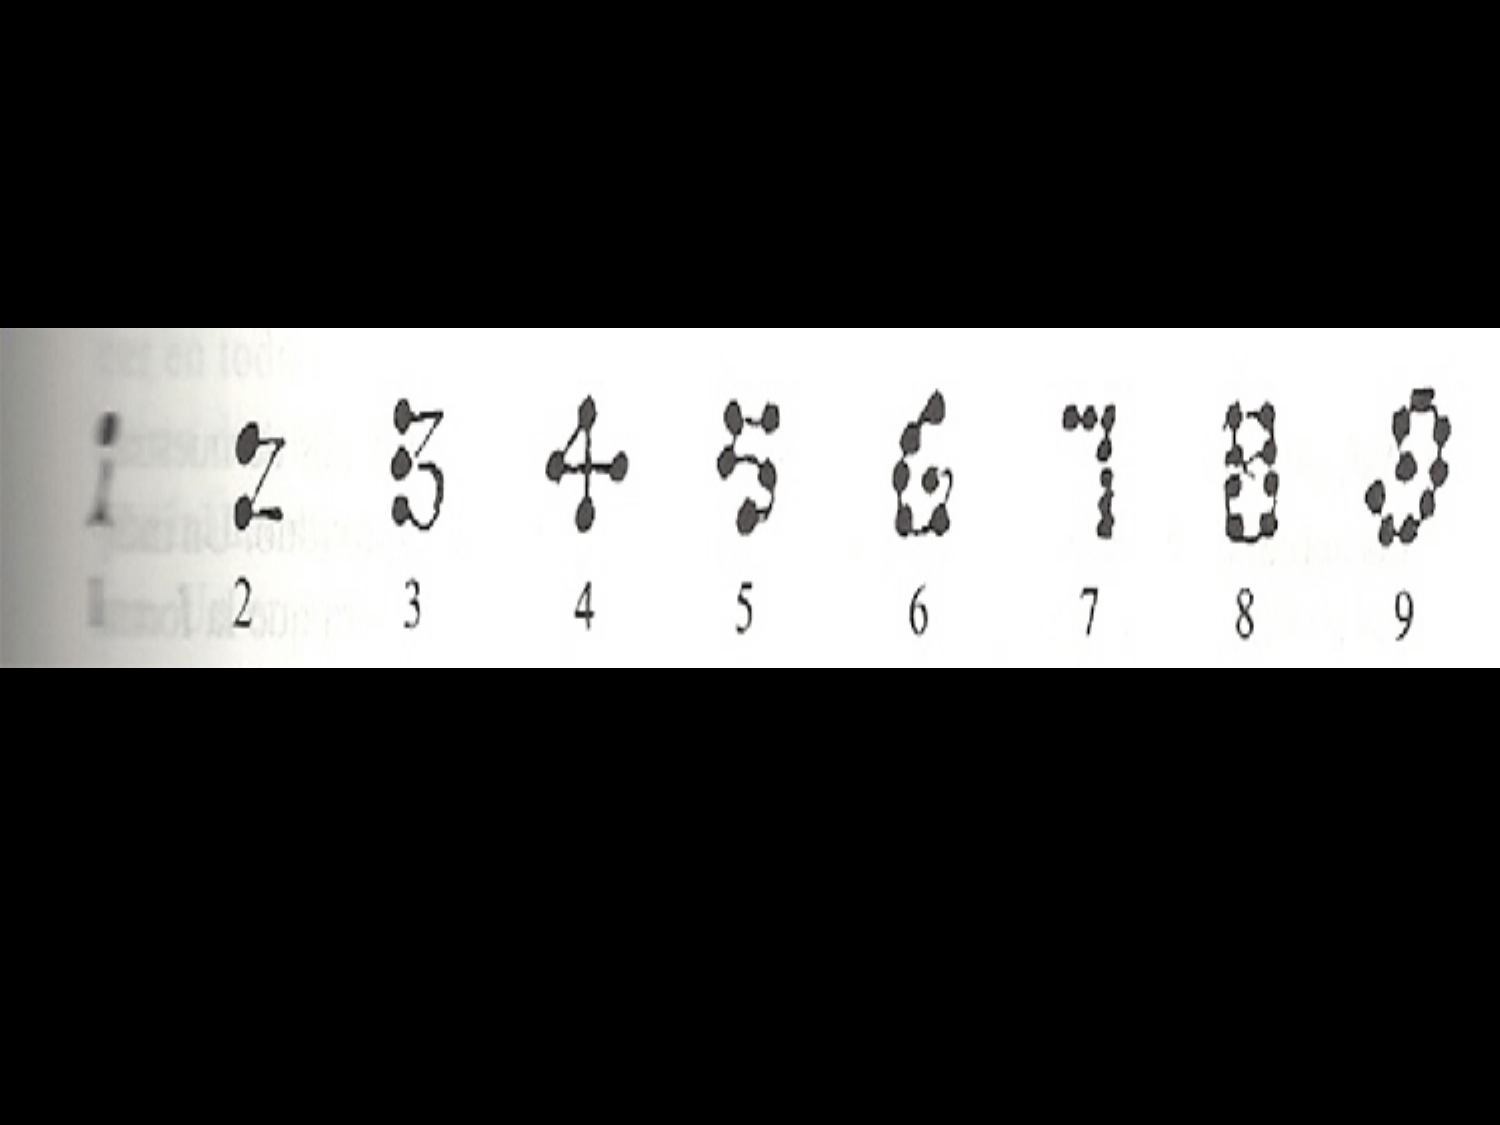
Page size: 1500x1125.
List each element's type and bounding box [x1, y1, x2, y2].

picture [0, 327, 1500, 669]
